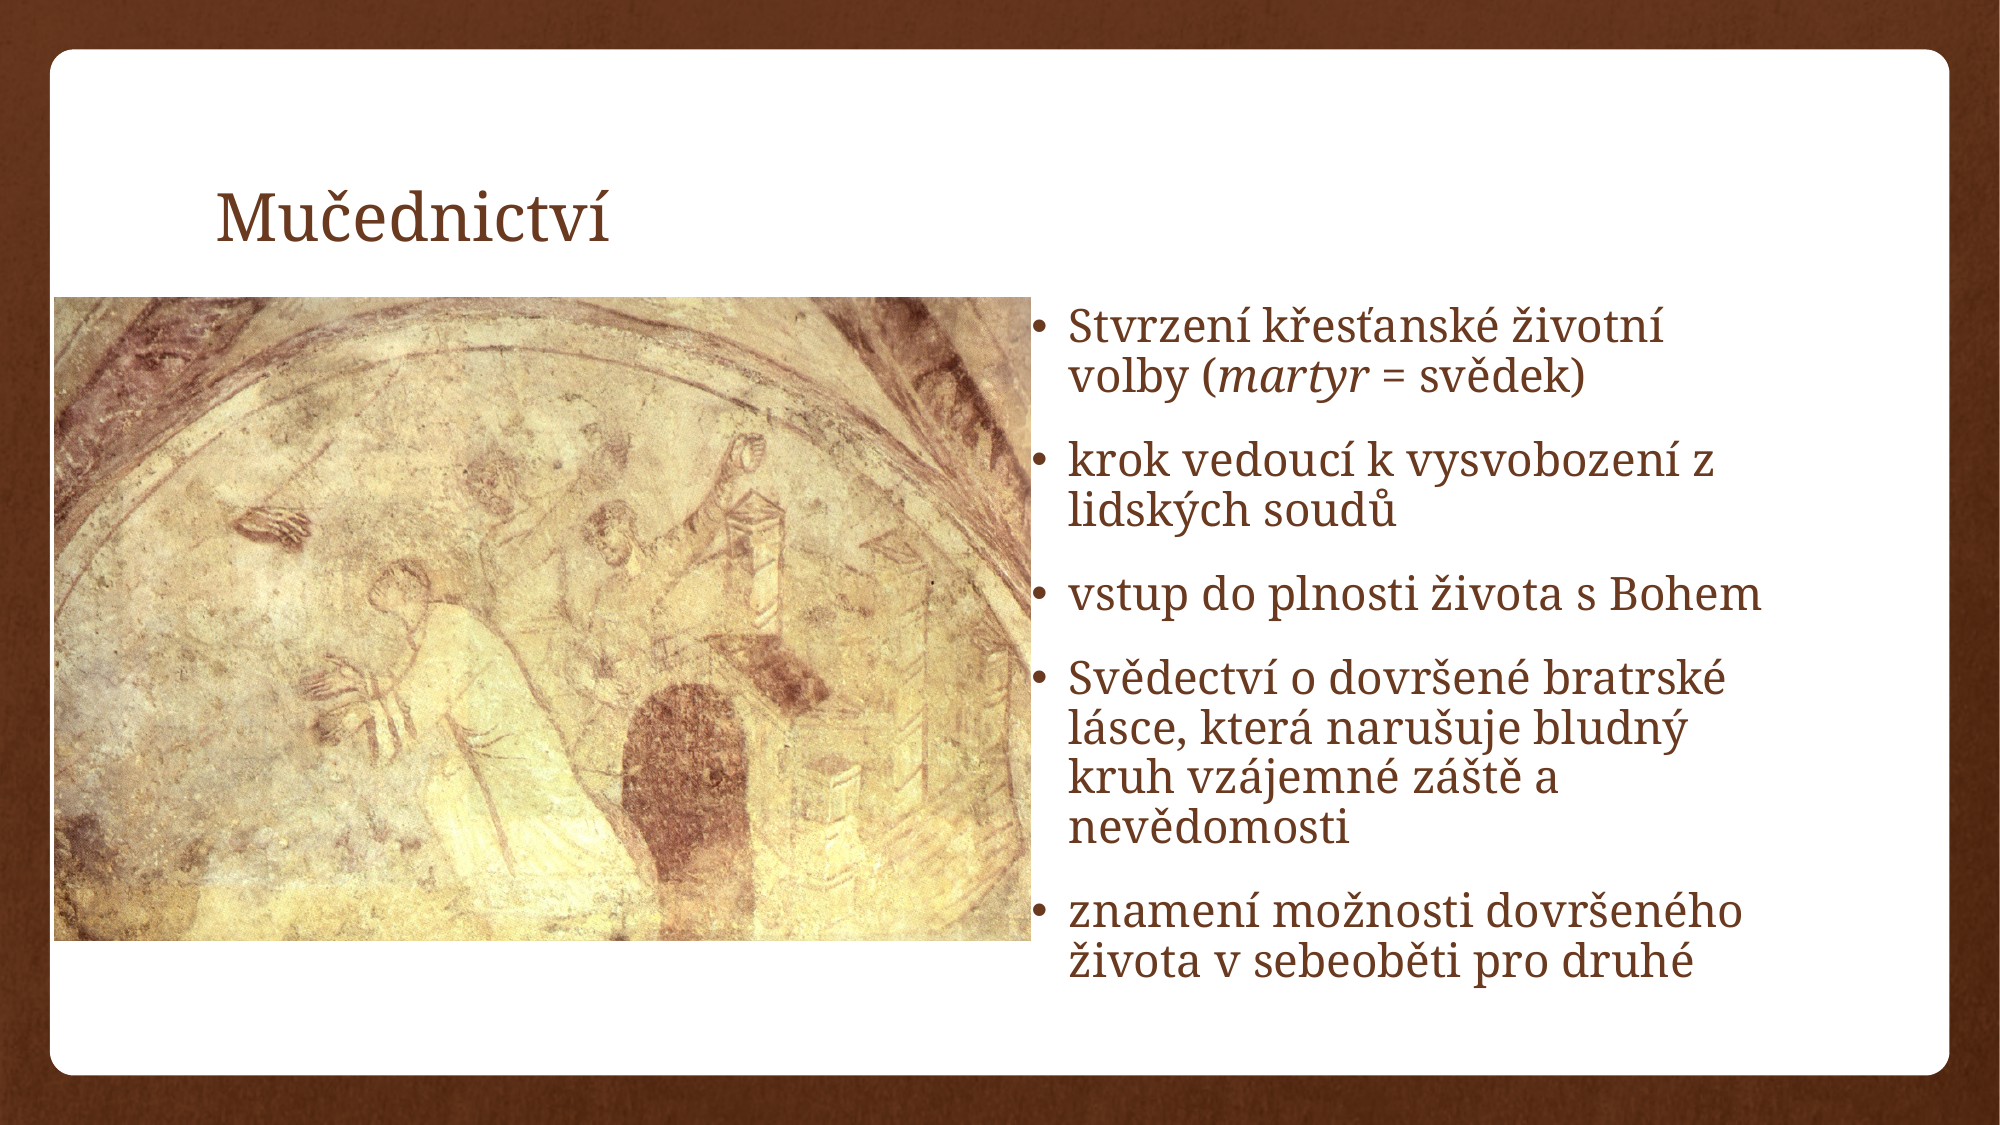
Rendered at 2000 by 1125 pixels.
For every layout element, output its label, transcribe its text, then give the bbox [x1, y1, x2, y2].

title Mučednictví [199, 70, 1800, 263]
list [54, 297, 1031, 941]
list Stvrzení křesťanské životní volby (martyr = svědek) krok vedoucí k vysvobození z lidských soudů vstup do plnosti života s Bohem Svědectví o dovršené bratrské lásce, která narušuje bludný kruh vzájemné záště a nevědomosti znamení možnosti dovršeného života v sebeoběti pro druhé [1016, 295, 1800, 996]
